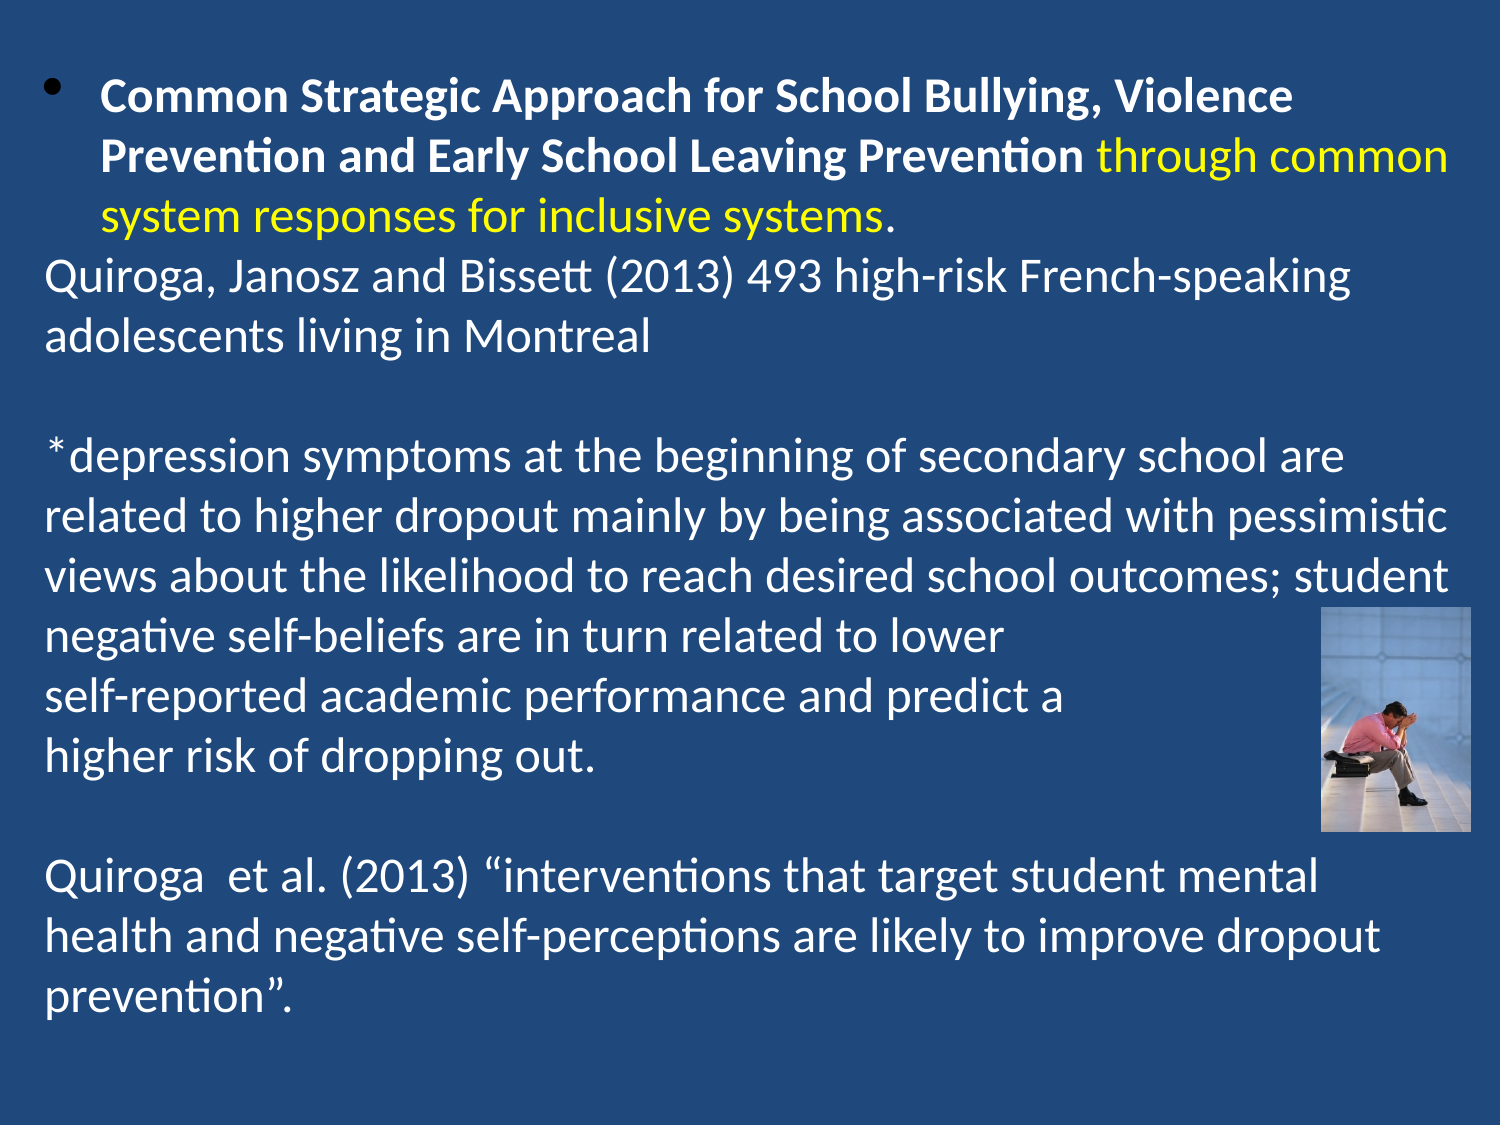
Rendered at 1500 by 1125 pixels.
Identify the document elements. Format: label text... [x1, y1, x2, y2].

text_box [29, 763, 1090, 900]
text_box Common Strategic Approach for School Bullying, Violence Prevention and Early School Leaving Prevention through common system responses for inclusive systems. Quiroga, Janosz and Bissett (2013) 493 high-risk French-speaking adolescents living in Montreal *depression symptoms at the beginning of secondary school are related to higher dropout mainly by being associated with pessimistic views about the likelihood to reach desired school outcomes; student negative self-beliefs are in turn related to lower self-reported academic performance and predict a higher risk of dropping out. Quiroga et al. (2013) “interventions that target student mental health and negative self-perceptions are likely to improve dropout prevention”. [29, 55, 1471, 1125]
picture [1320, 607, 1471, 832]
